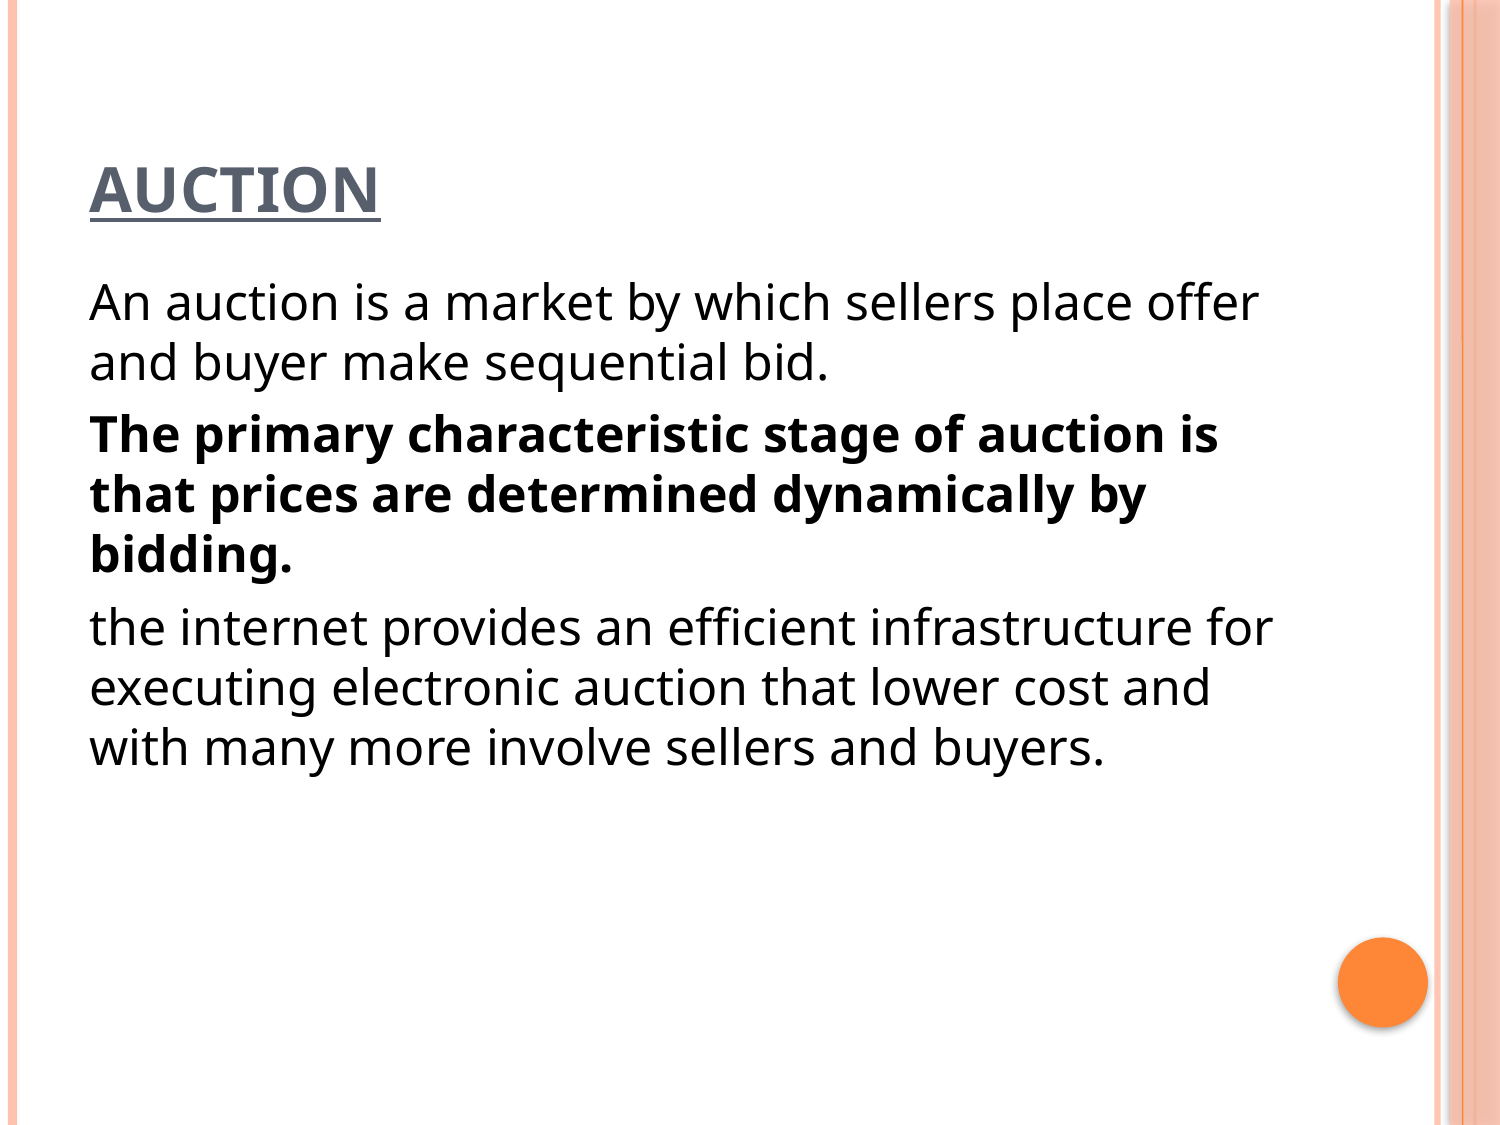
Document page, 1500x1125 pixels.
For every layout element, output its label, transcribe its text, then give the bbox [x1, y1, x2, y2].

title auction [75, 45, 1300, 233]
list An auction is a market by which sellers place offer and buyer make sequential bid. The primary characteristic stage of auction is that prices are determined dynamically by bidding. the internet provides an efficient infrastructure for executing electronic auction that lower cost and with many more involve sellers and buyers. [75, 262, 1300, 1062]
